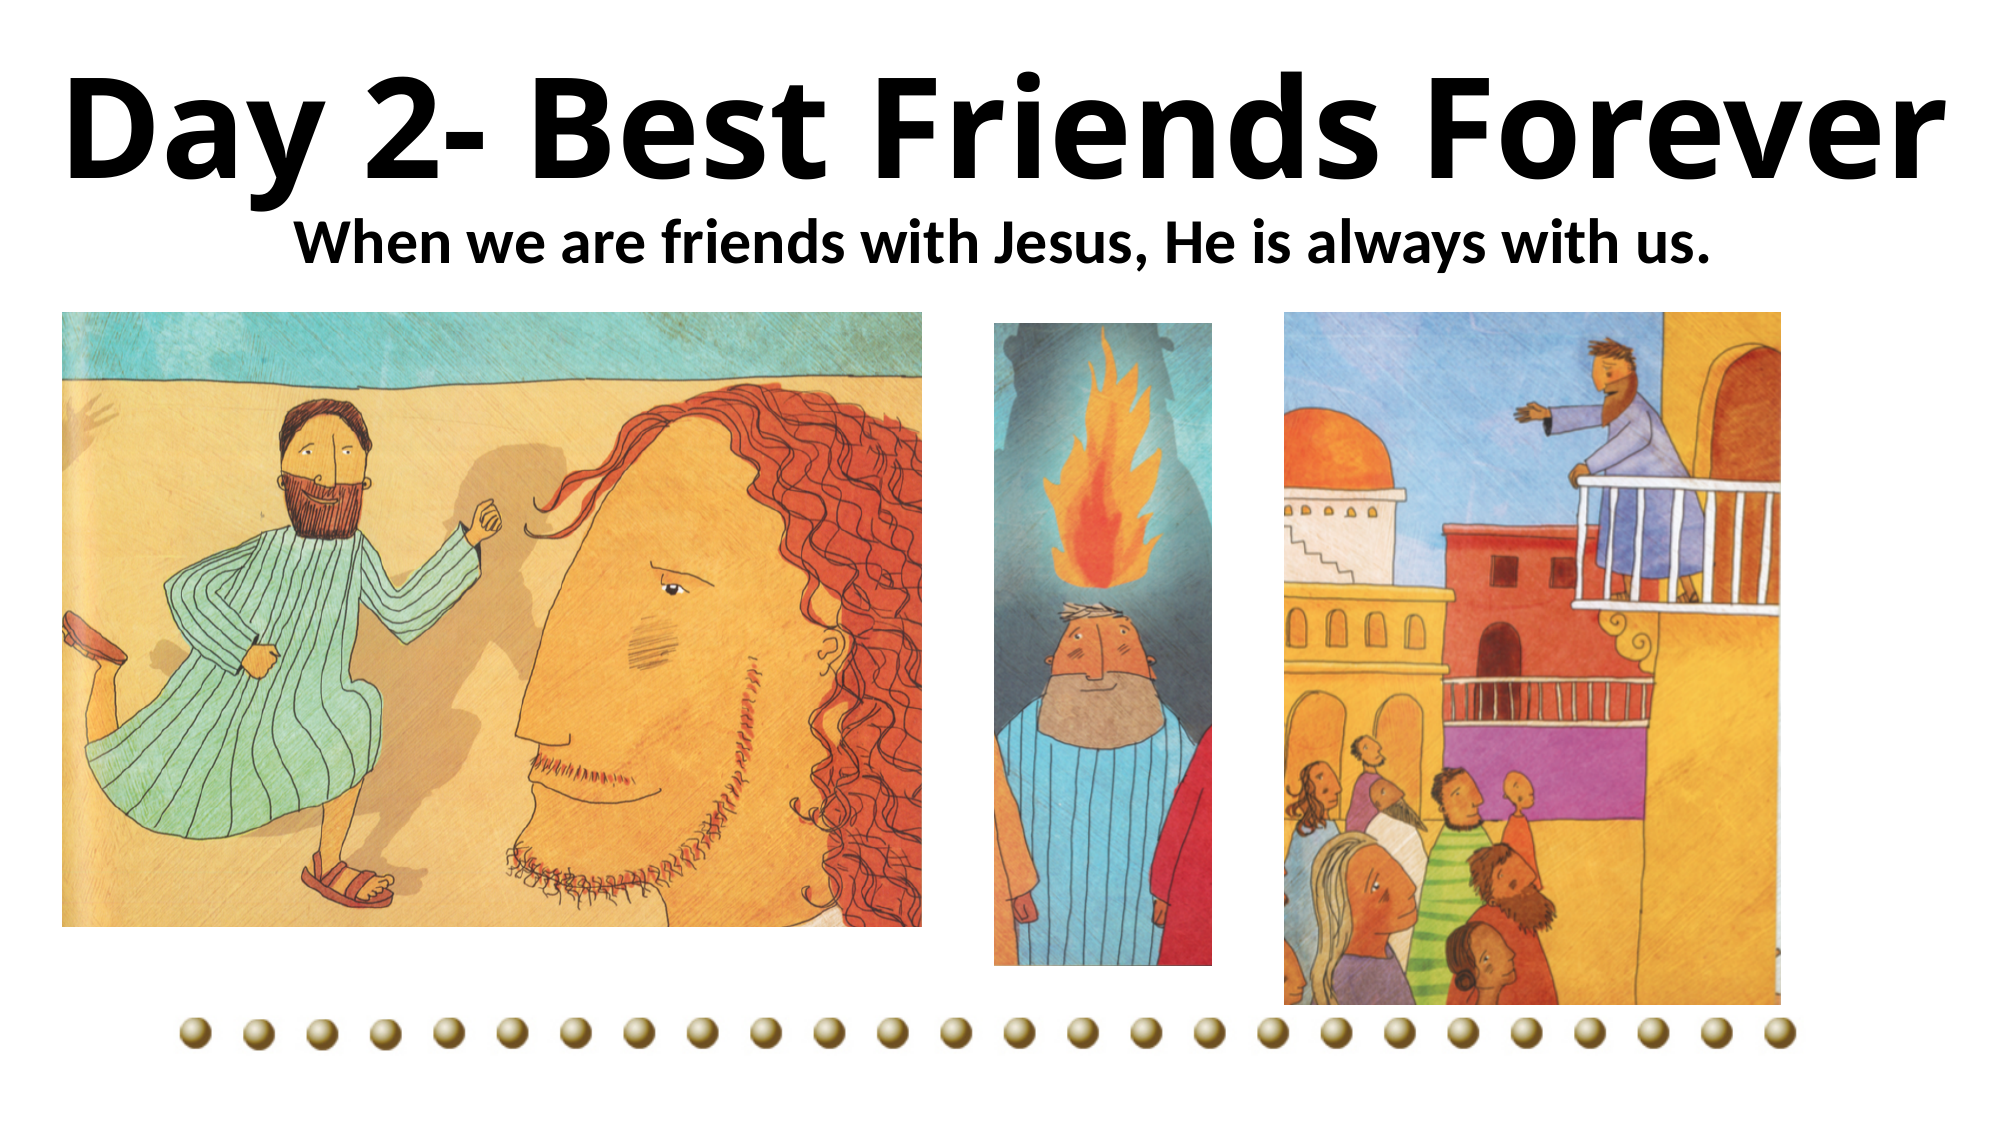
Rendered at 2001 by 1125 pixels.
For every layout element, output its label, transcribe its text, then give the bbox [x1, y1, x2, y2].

picture [62, 312, 922, 927]
title Day 2- Best Friends Forever When we are friends with Jesus, He is always with us. [41, 39, 1968, 286]
picture [994, 323, 1212, 966]
picture [162, 312, 1813, 1060]
